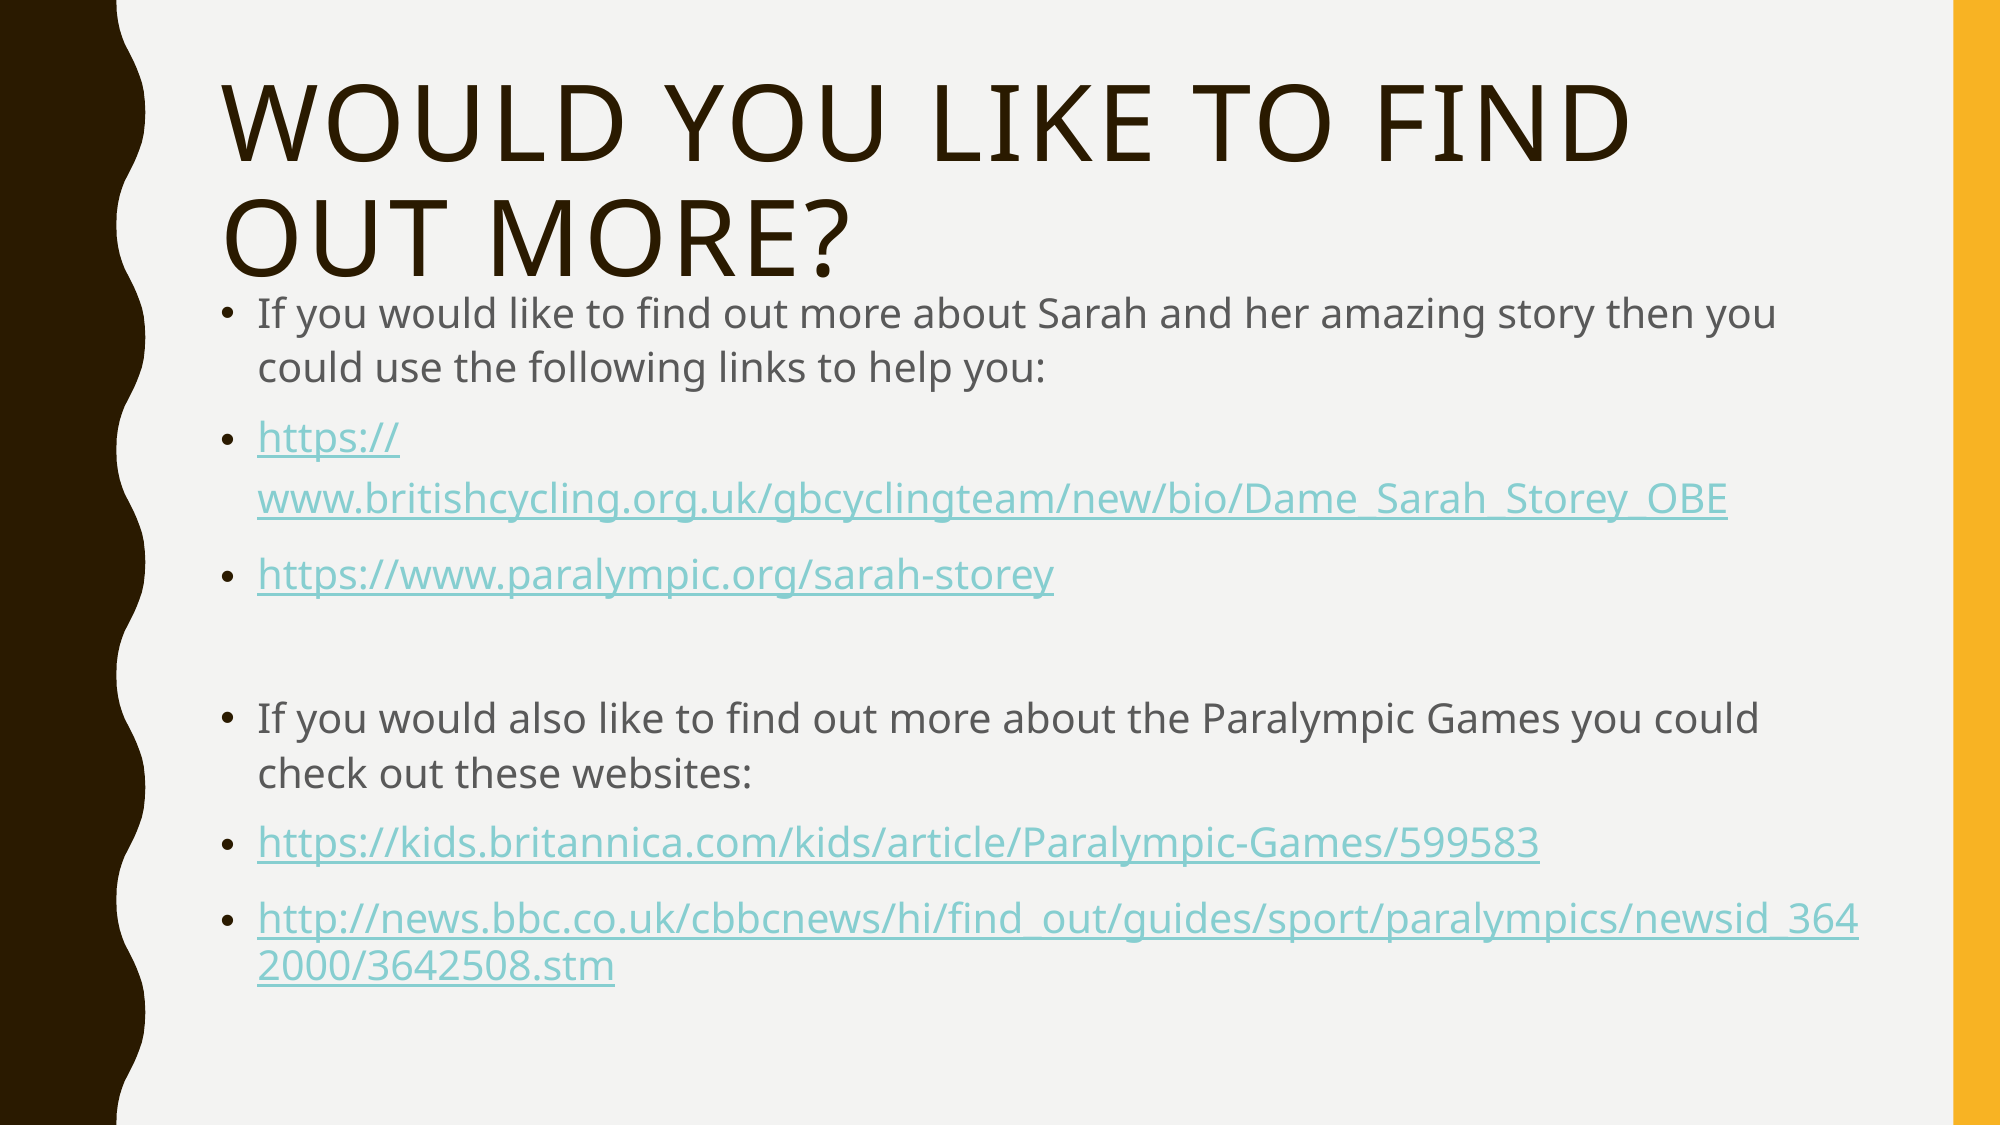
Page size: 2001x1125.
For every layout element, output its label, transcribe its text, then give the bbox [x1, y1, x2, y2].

list If you would like to find out more about Sarah and her amazing story then you could use the following links to help you: https://www.britishcycling.org.uk/gbcyclingteam/new/bio/Dame_Sarah_Storey_OBE https://www.paralympic.org/sarah-storey If you would also like to find out more about the Paralympic Games you could check out these websites: https://kids.britannica.com/kids/article/Paralympic-Games/599583 http://news.bbc.co.uk/cbbcnews/hi/find_out/guides/sport/paralympics/newsid_3642000/3642508.stm [205, 274, 1875, 965]
title Would you like to find out more? [205, 62, 1875, 274]
